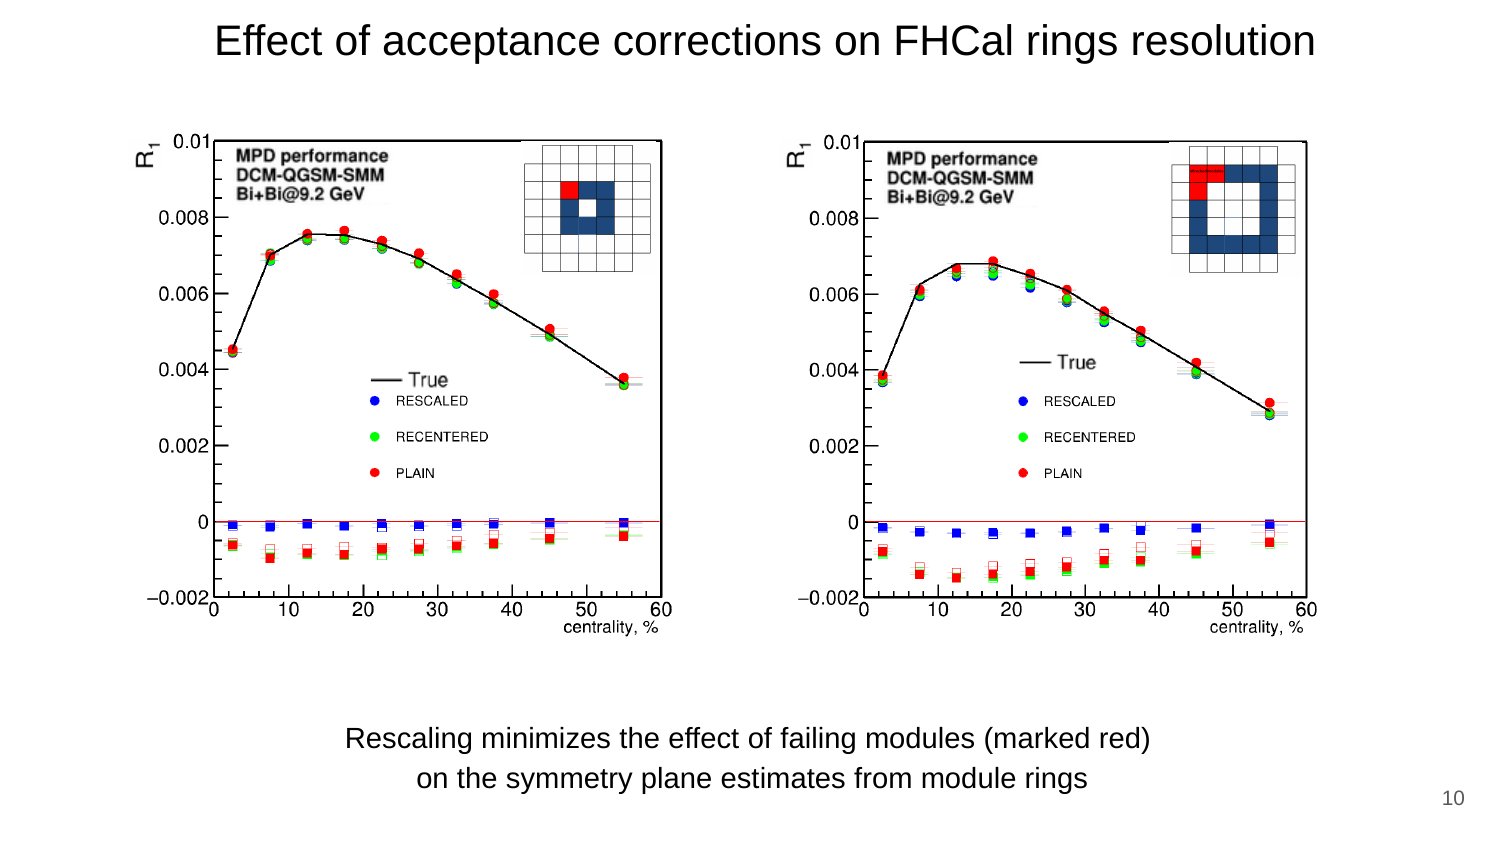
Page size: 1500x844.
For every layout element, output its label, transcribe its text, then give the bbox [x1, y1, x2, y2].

text_box Rescaling minimizes the effect of failing modules (marked red) on the symmetry plane estimates from module rings [74, 698, 1431, 809]
title Effect of acceptance corrections on FHCal rings resolution [67, 0, 1465, 80]
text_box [128, 116, 689, 649]
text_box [778, 118, 1334, 649]
slide_number 10 [1389, 764, 1480, 830]
